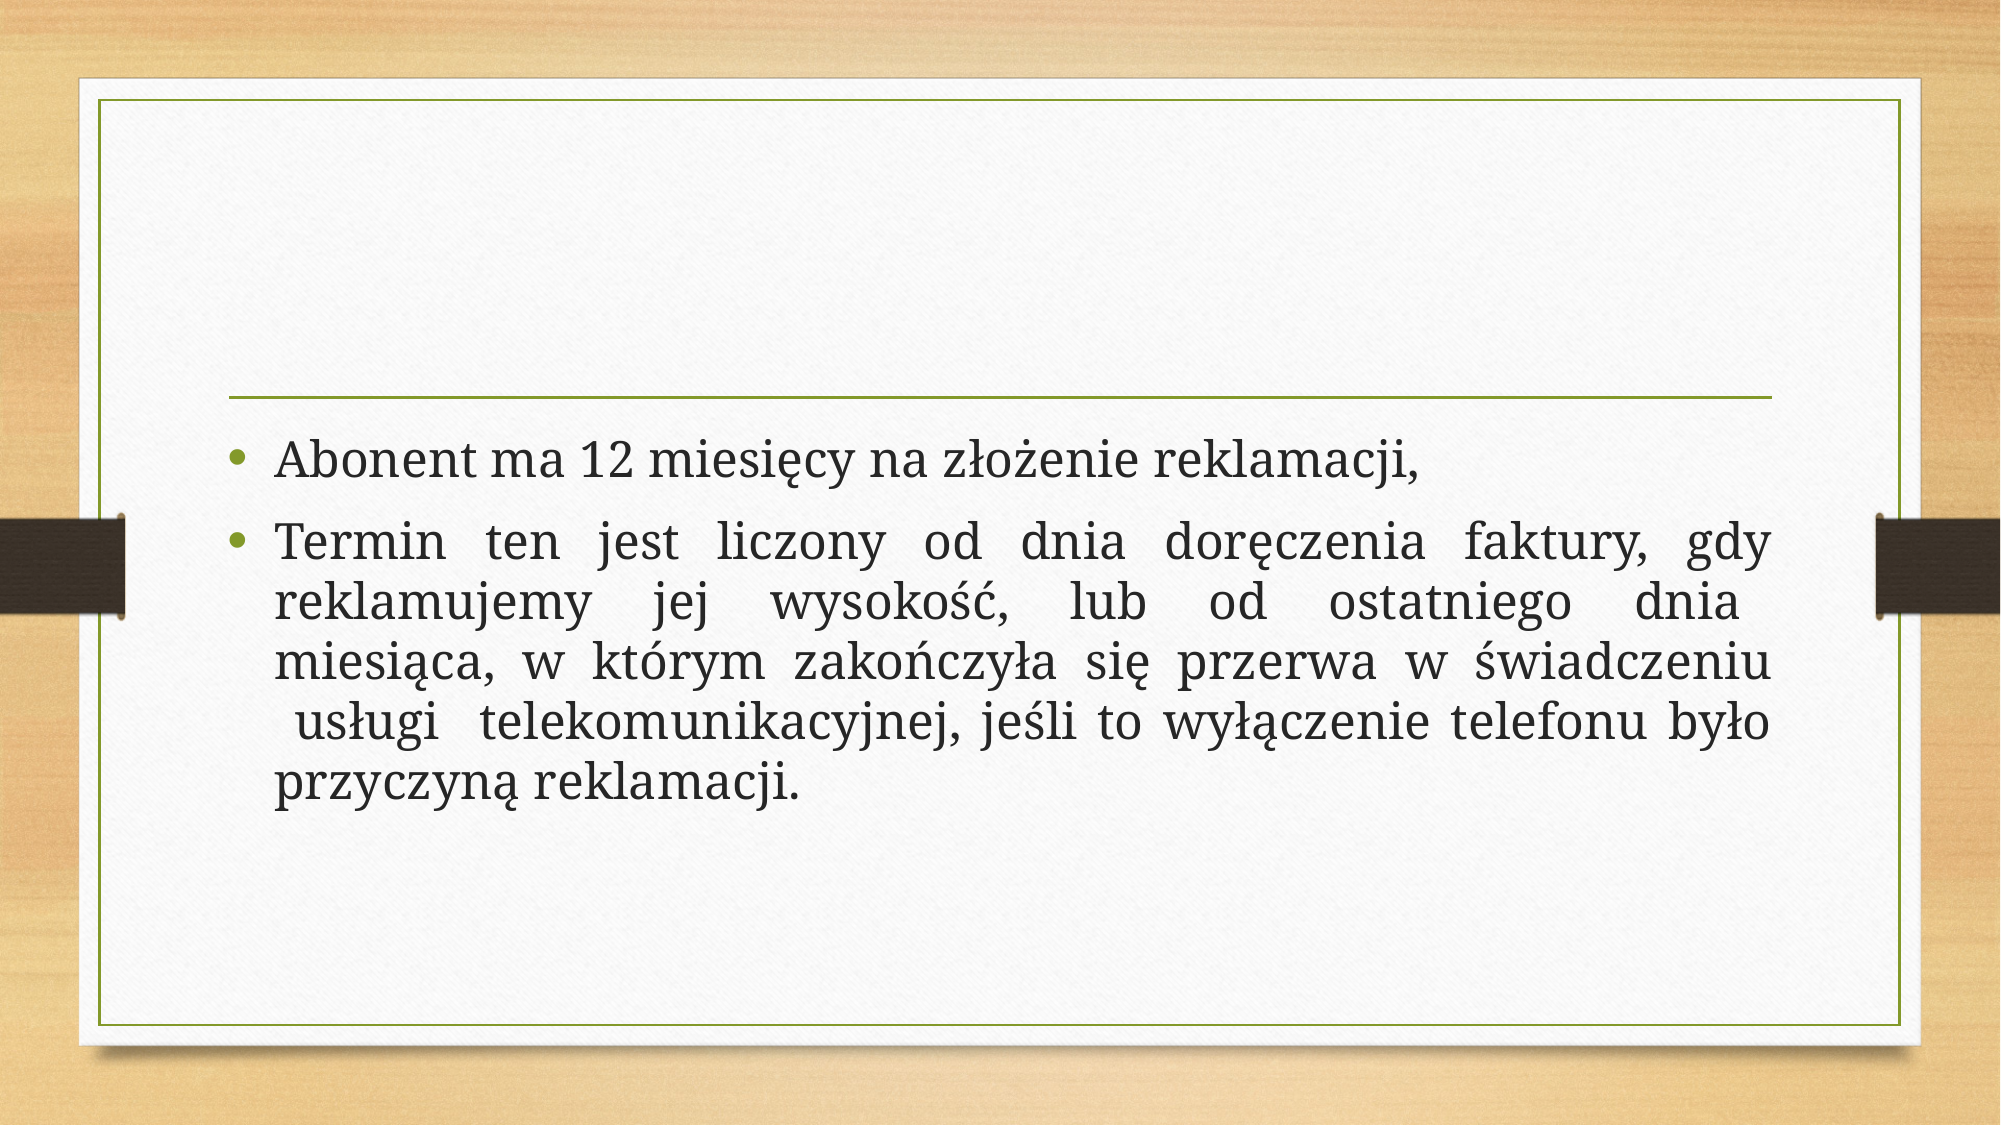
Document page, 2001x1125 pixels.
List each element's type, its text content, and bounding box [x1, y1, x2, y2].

picture [0, 0, 2001, 1125]
list Abonent ma 12 miesięcy na złożenie reklamacji, Termin ten jest liczony od dnia doręczenia faktury, gdy reklamujemy jej wysokość, lub od ostatniego dnia miesiąca, w którym zakończyła się przerwa w świadczeniu usługi telekomunikacyjnej, jeśli to wyłączenie telefonu było przyczyną reklamacji. [212, 419, 1788, 964]
